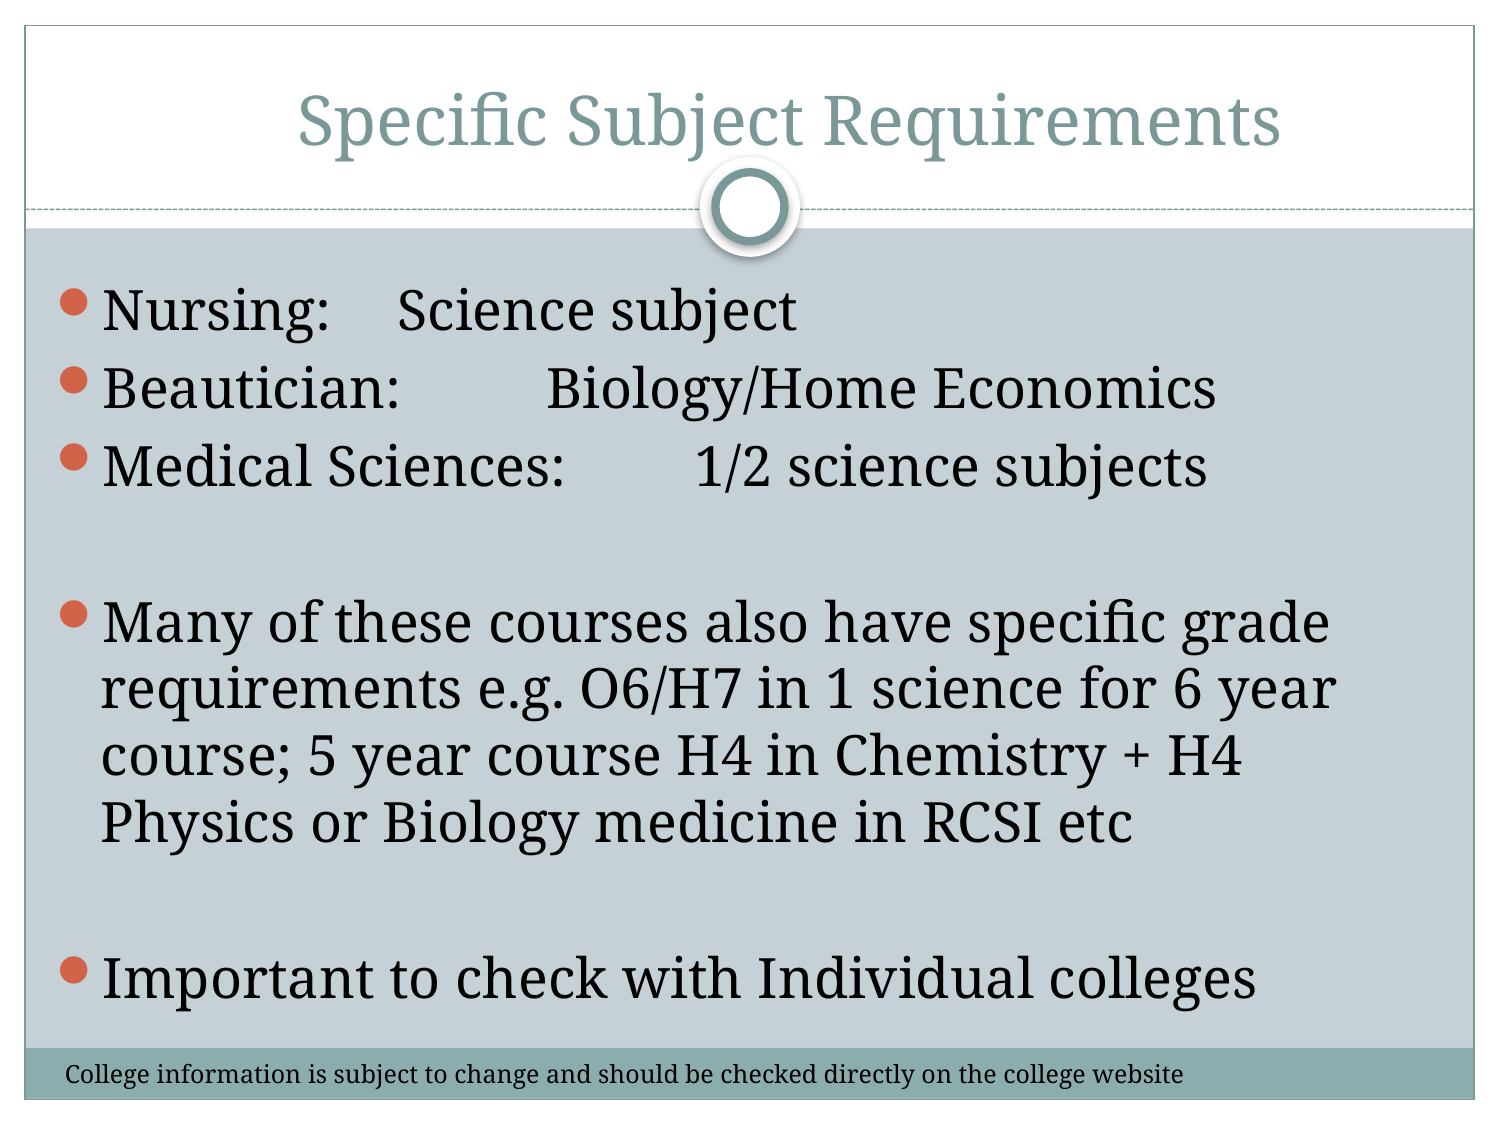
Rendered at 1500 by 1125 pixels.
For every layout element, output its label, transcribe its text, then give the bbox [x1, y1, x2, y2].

list Nursing: Science subject Beautician: Biology/Home Economics Medical Sciences: 1/2 science subjects Many of these courses also have specific grade requirements e.g. O6/H7 in 1 science for 6 year course; 5 year course H4 in Chemistry + H4 Physics or Biology medicine in RCSI etc Important to check with Individual colleges [41, 267, 1437, 1018]
title Specific Subject Requirements [265, 54, 1316, 168]
footer College information is subject to change and should be checked directly on the college website [50, 1051, 1447, 1112]
